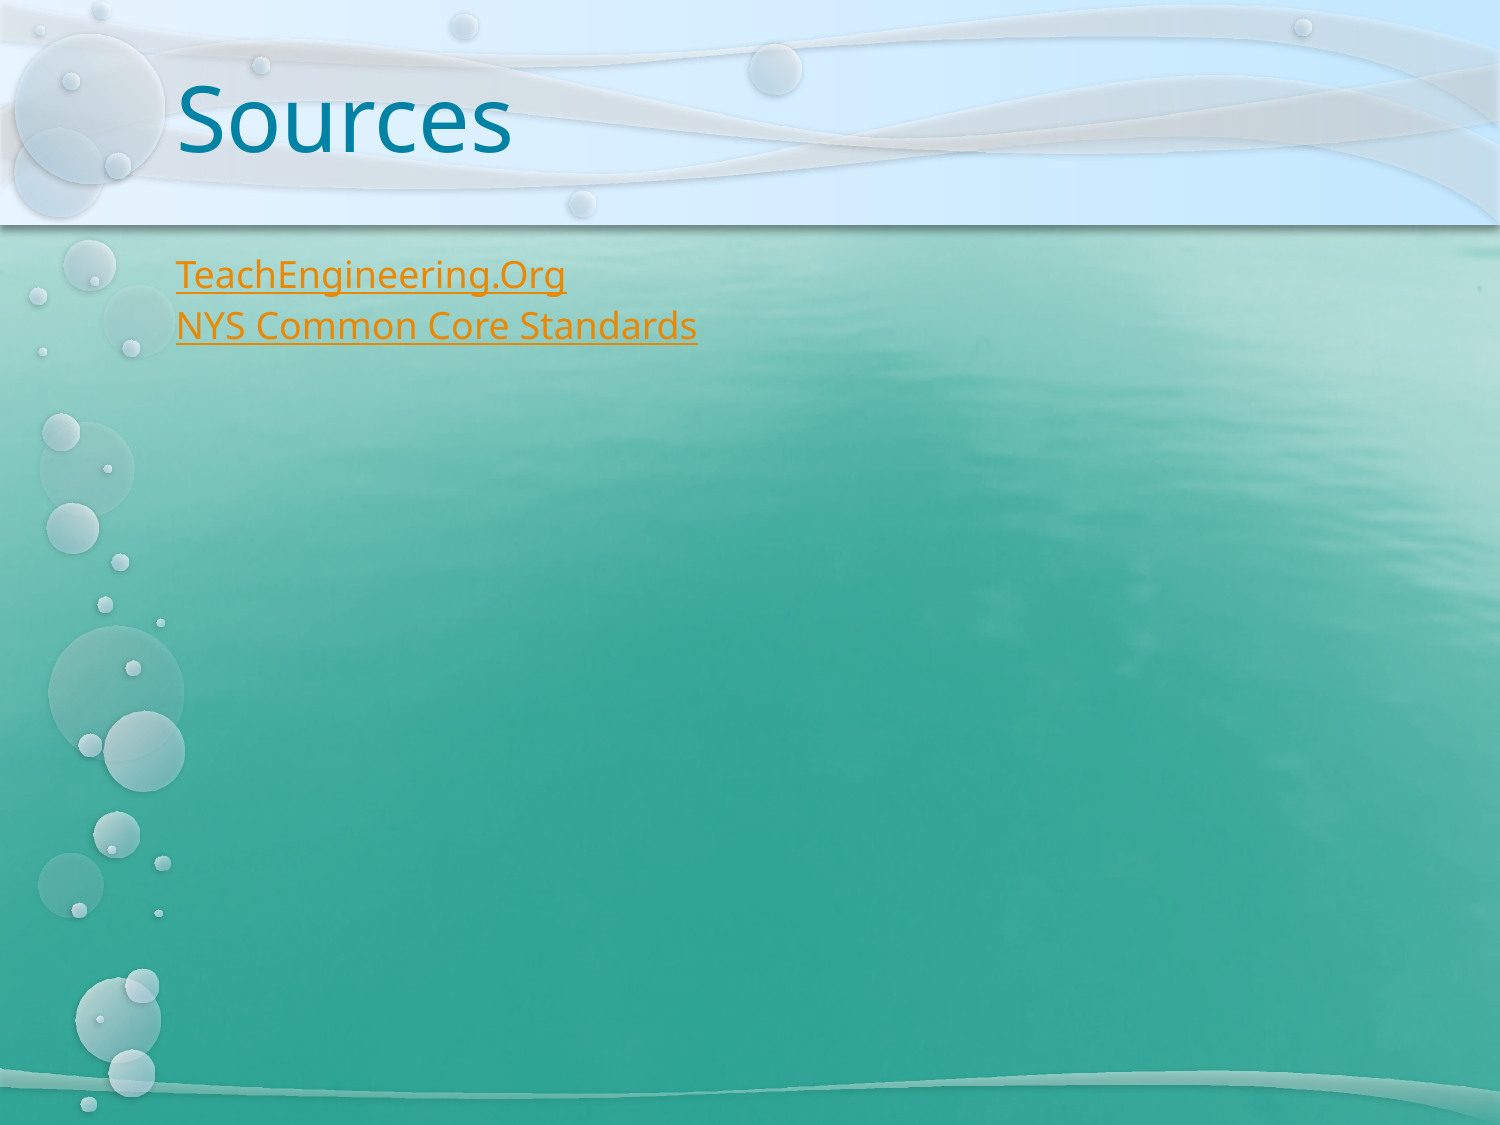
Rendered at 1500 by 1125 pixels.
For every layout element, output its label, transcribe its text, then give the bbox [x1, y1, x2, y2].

title Sources [160, 32, 1425, 220]
text_box TeachEngineering.Org NYS Common Core Standards [160, 243, 1425, 361]
